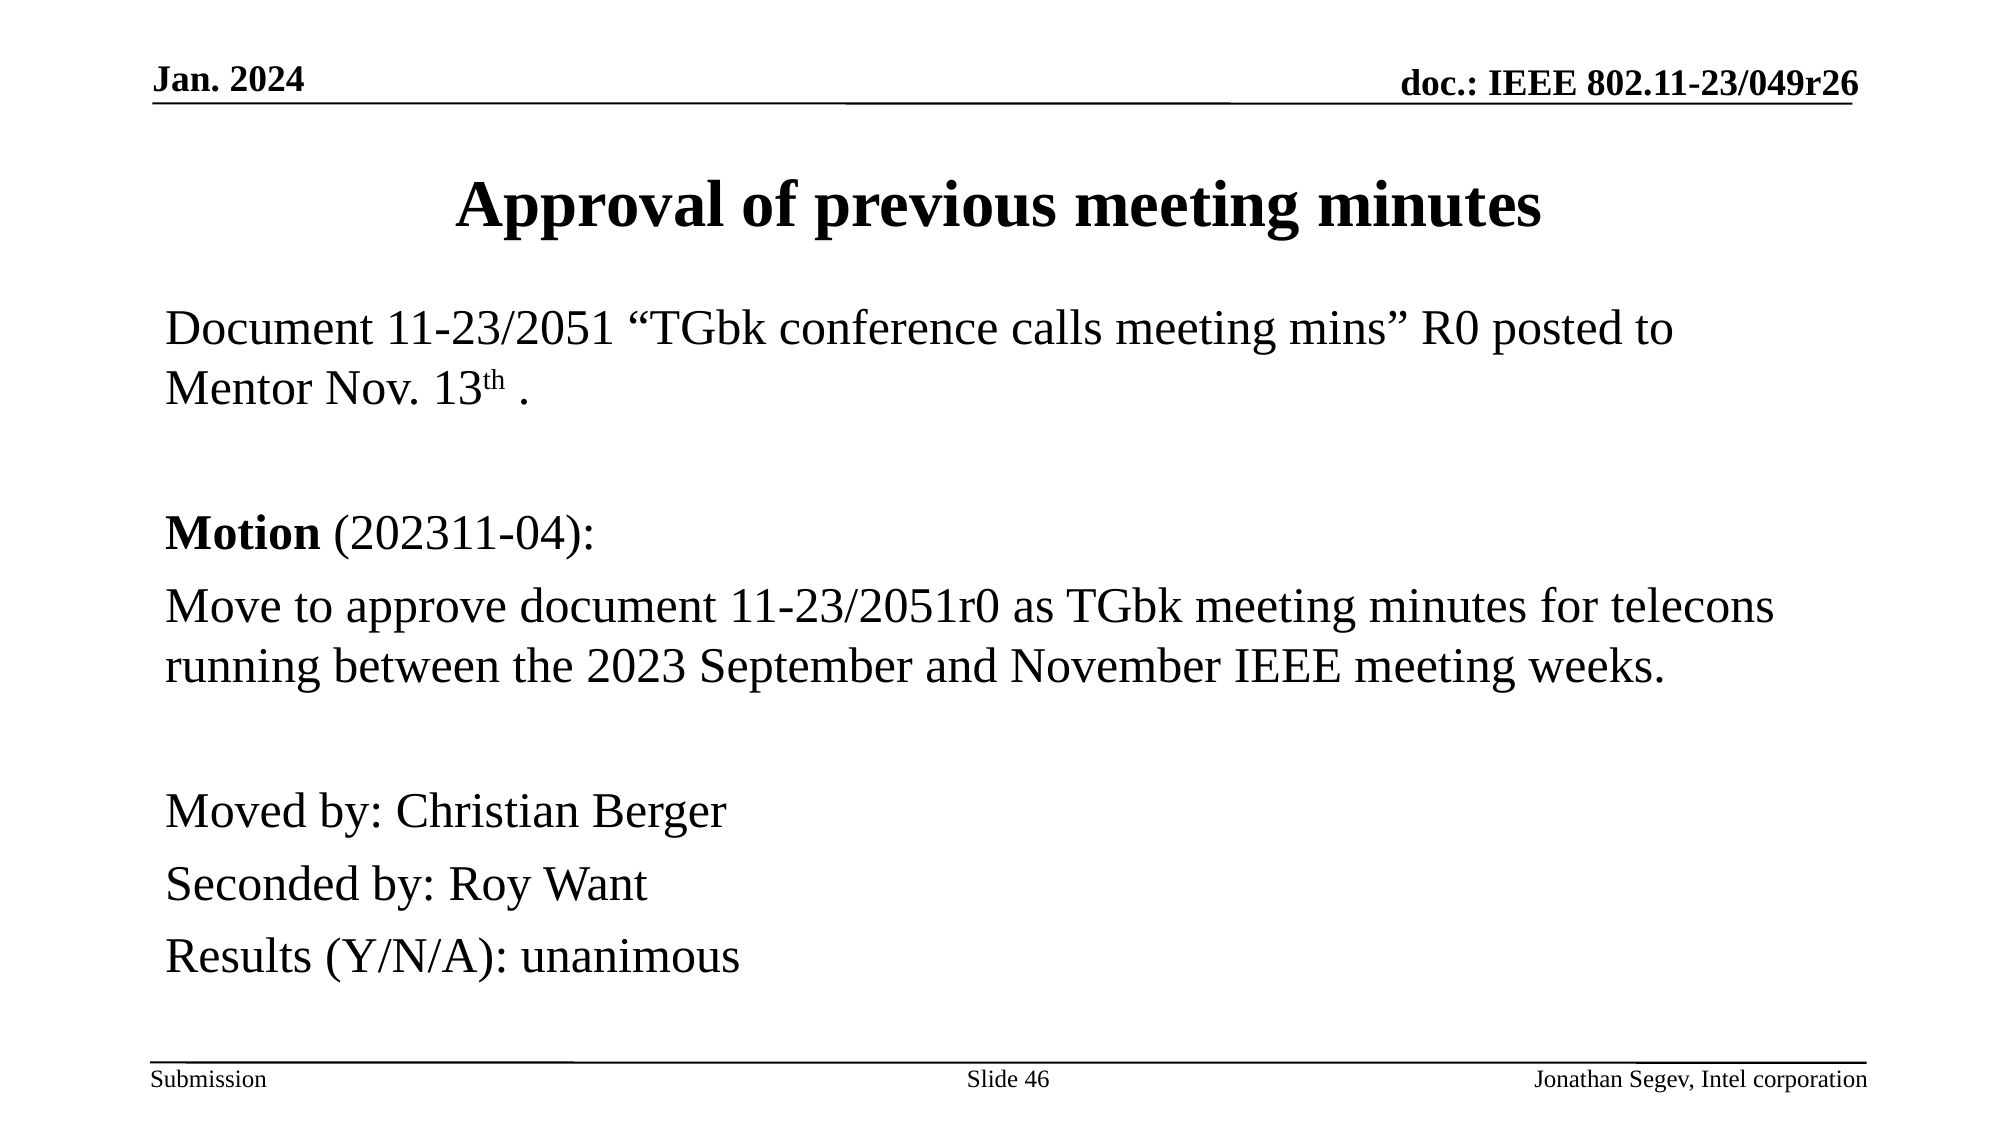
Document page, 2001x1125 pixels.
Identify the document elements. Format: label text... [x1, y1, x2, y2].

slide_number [152, 54, 563, 100]
footer Jonathan Segev, Intel corporation [1171, 1061, 1869, 1093]
slide_number Slide 46 [950, 1061, 1067, 1123]
list Document 11-23/2051 “TGbk conference calls meeting mins” R0 posted to Mentor Nov. 13th . Motion (202311-04): Move to approve document 11-23/2051r0 as TGbk meeting minutes for telecons running between the 2023 September and November IEEE meeting weeks. Moved by: Christian Berger Seconded by: Roy Want Results (Y/N/A): unanimous [149, 286, 1850, 1000]
title Approval of previous meeting minutes [149, 112, 1850, 286]
